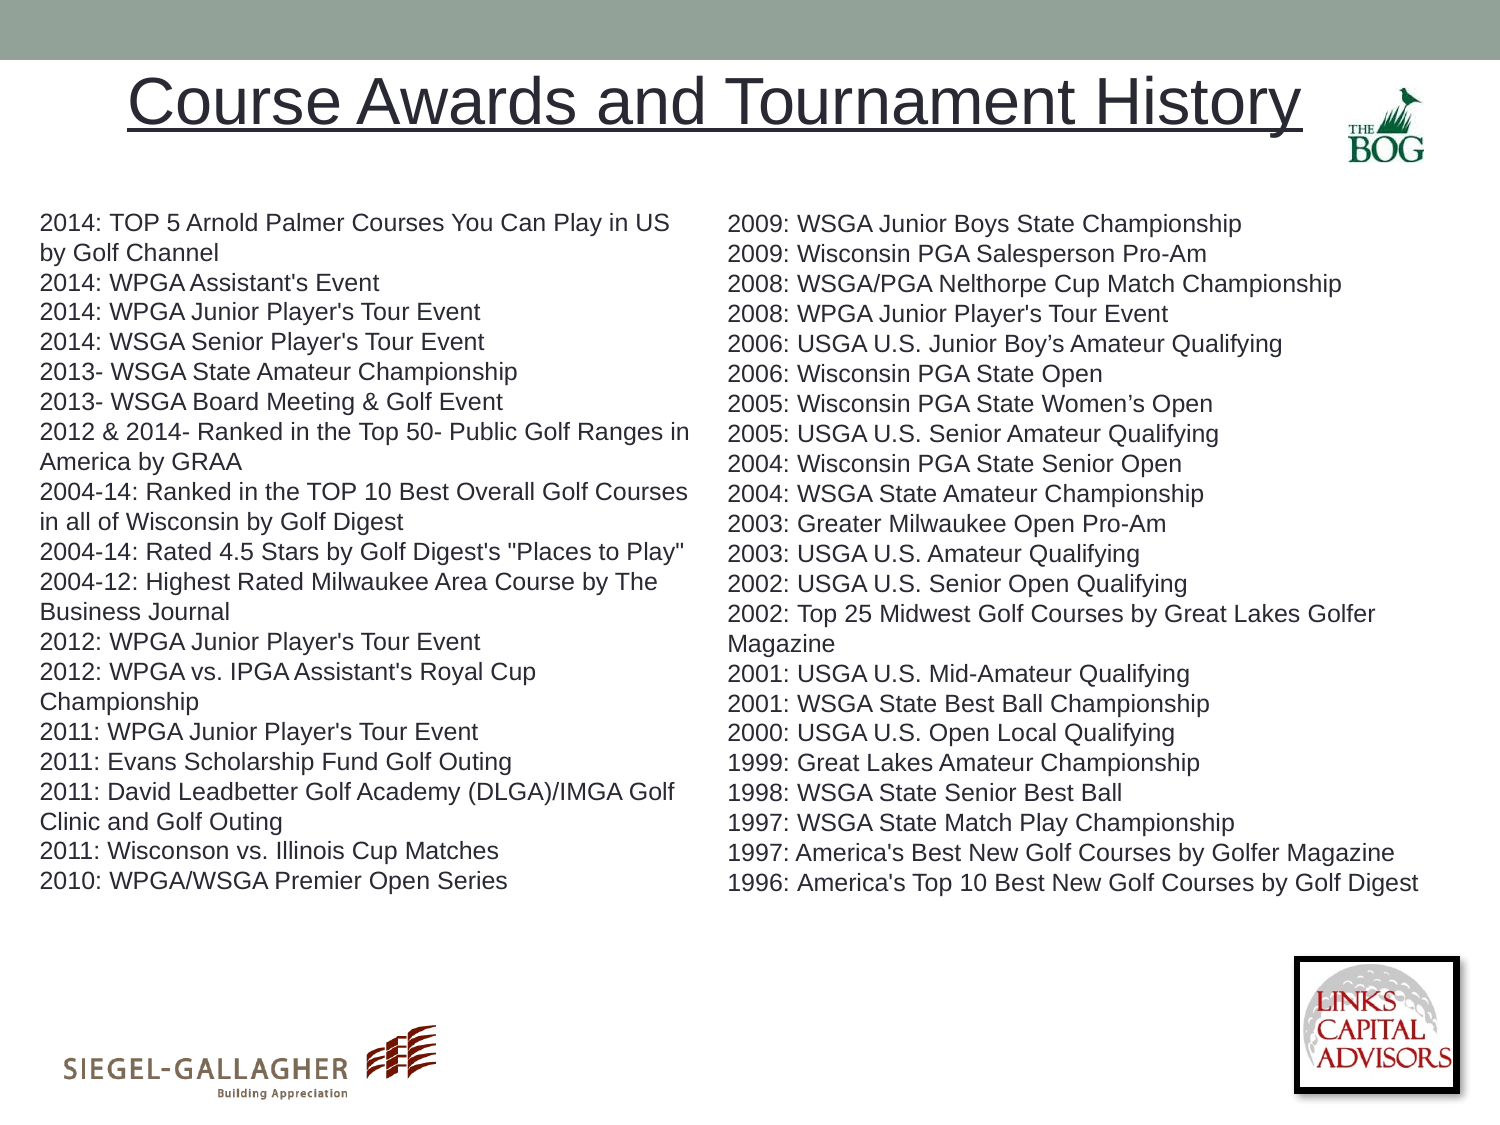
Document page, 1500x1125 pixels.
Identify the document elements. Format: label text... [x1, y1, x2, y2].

text_box 2009: WSGA Junior Boys State Championship 2009: Wisconsin PGA Salesperson Pro-Am 2008: WSGA/PGA Nelthorpe Cup Match Championship 2008: WPGA Junior Player's Tour Event 2006: USGA U.S. Junior Boy’s Amateur Qualifying 2006: Wisconsin PGA State Open 2005: Wisconsin PGA State Women’s Open 2005: USGA U.S. Senior Amateur Qualifying 2004: Wisconsin PGA State Senior Open 2004: WSGA State Amateur Championship 2003: Greater Milwaukee Open Pro-Am 2003: USGA U.S. Amateur Qualifying 2002: USGA U.S. Senior Open Qualifying 2002: Top 25 Midwest Golf Courses by Great Lakes Golfer Magazine 2001: USGA U.S. Mid-Amateur Qualifying 2001: WSGA State Best Ball Championship 2000: USGA U.S. Open Local Qualifying 1999: Great Lakes Amateur Championship 1998: WSGA State Senior Best Ball 1997: WSGA State Match Play Championship 1997: America's Best New Golf Courses by Golfer Magazine 1996: America's Top 10 Best New Golf Courses by Golf Digest [712, 200, 1438, 904]
text_box Course Awards and Tournament History [112, 50, 1338, 200]
picture [1348, 87, 1424, 163]
picture [1299, 962, 1454, 1088]
picture [62, 1024, 437, 1100]
text_box 2014: TOP 5 Arnold Palmer Courses You Can Play in US by Golf Channel 2014: WPGA Assistant's Event 2014: WPGA Junior Player's Tour Event 2014: WSGA Senior Player's Tour Event 2013- WSGA State Amateur Championship 2013- WSGA Board Meeting & Golf Event 2012 & 2014- Ranked in the Top 50- Public Golf Ranges in America by GRAA 2004-14: Ranked in the TOP 10 Best Overall Golf Courses in all of Wisconsin by Golf Digest 2004-14: Rated 4.5 Stars by Golf Digest's "Places to Play" 2004-12: Highest Rated Milwaukee Area Course by The Business Journal 2012: WPGA Junior Player's Tour Event 2012: WPGA vs. IPGA Assistant's Royal Cup Championship 2011: WPGA Junior Player's Tour Event 2011: Evans Scholarship Fund Golf Outing 2011: David Leadbetter Golf Academy (DLGA)/IMGA Golf Clinic and Golf Outing 2011: Wisconson vs. Illinois Cup Matches 2010: WPGA/WSGA Premier Open Series [24, 198, 713, 903]
